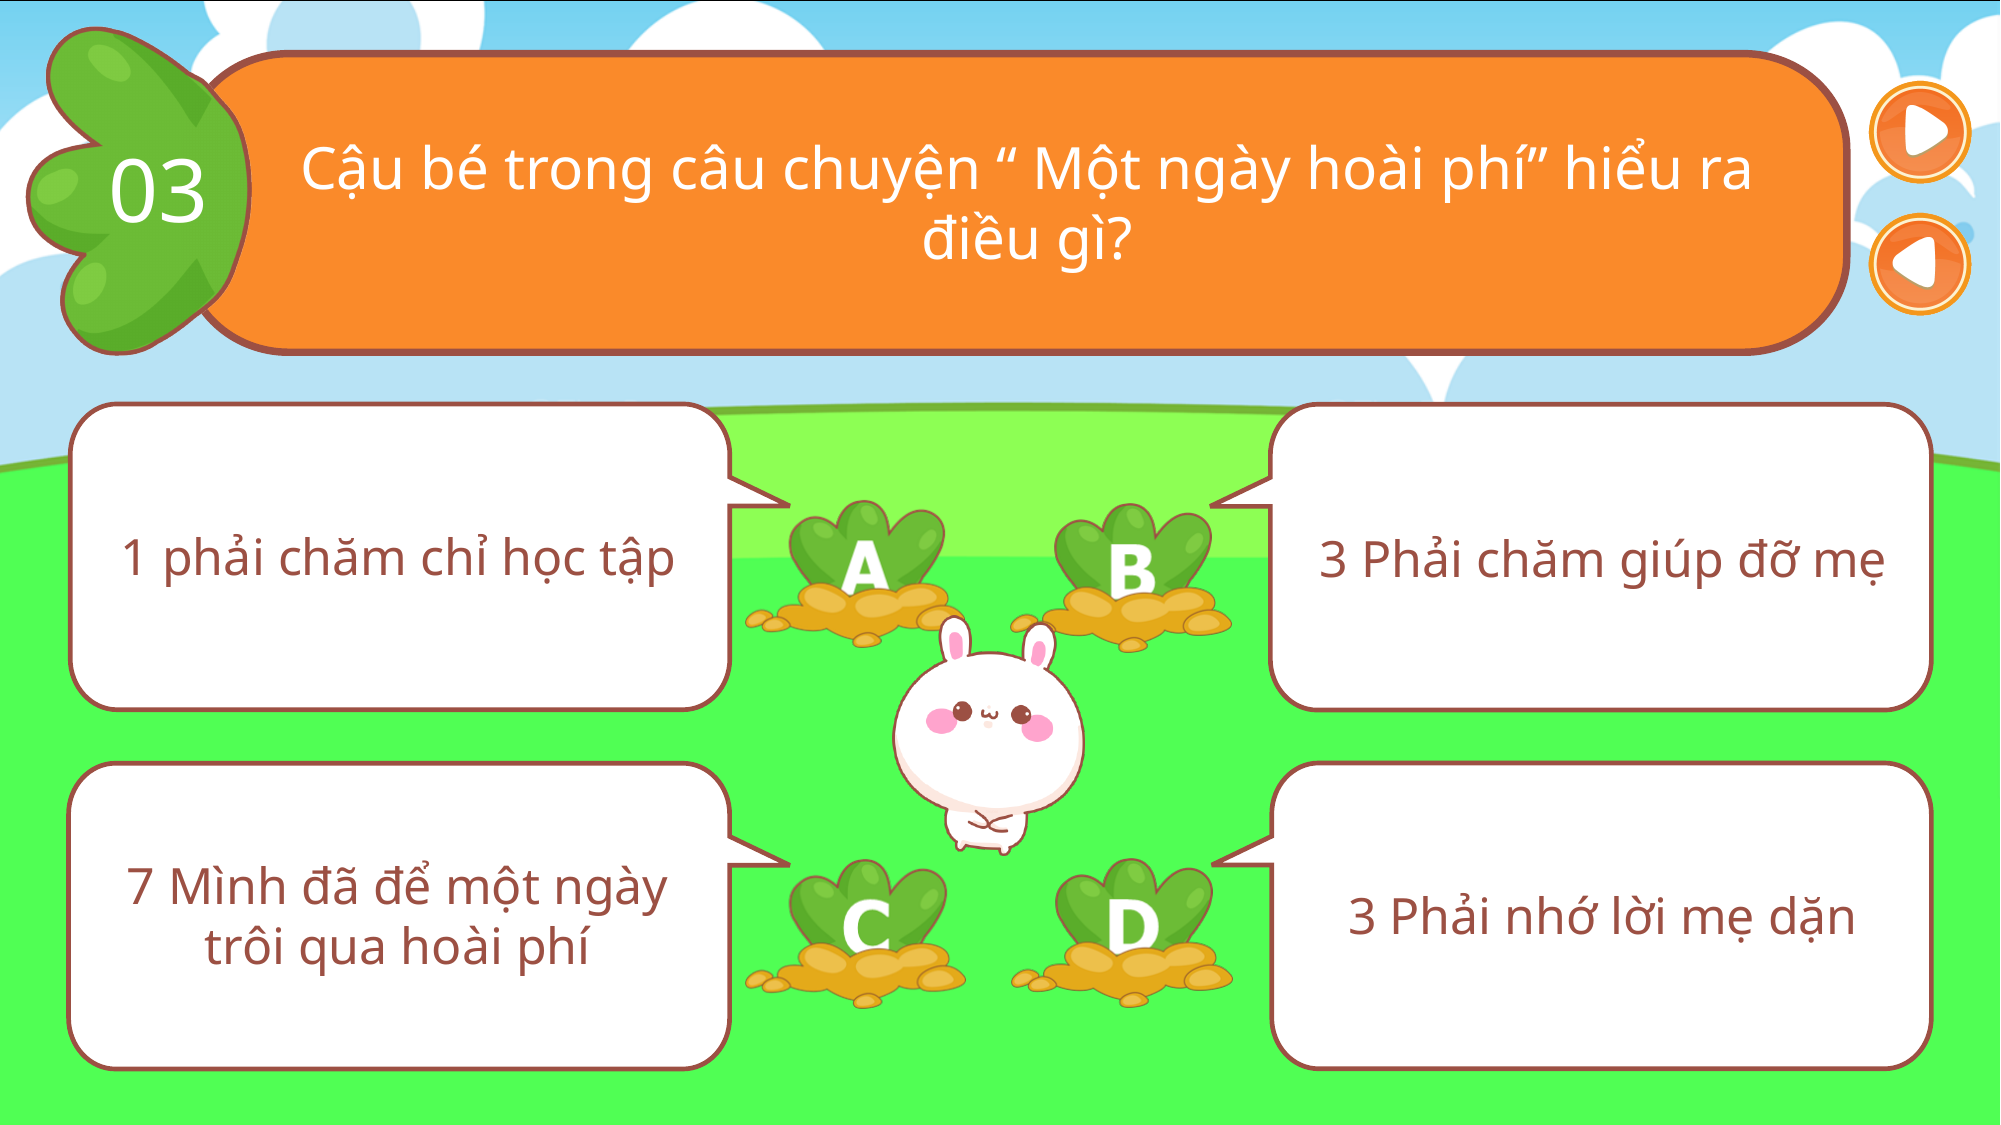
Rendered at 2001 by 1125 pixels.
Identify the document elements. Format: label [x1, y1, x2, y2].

text_box [1211, 762, 1935, 1069]
text_box [67, 403, 790, 710]
text_box [25, 26, 1851, 356]
text_box [66, 763, 790, 1069]
picture [0, 1, 2000, 1125]
text_box [1210, 404, 1935, 711]
